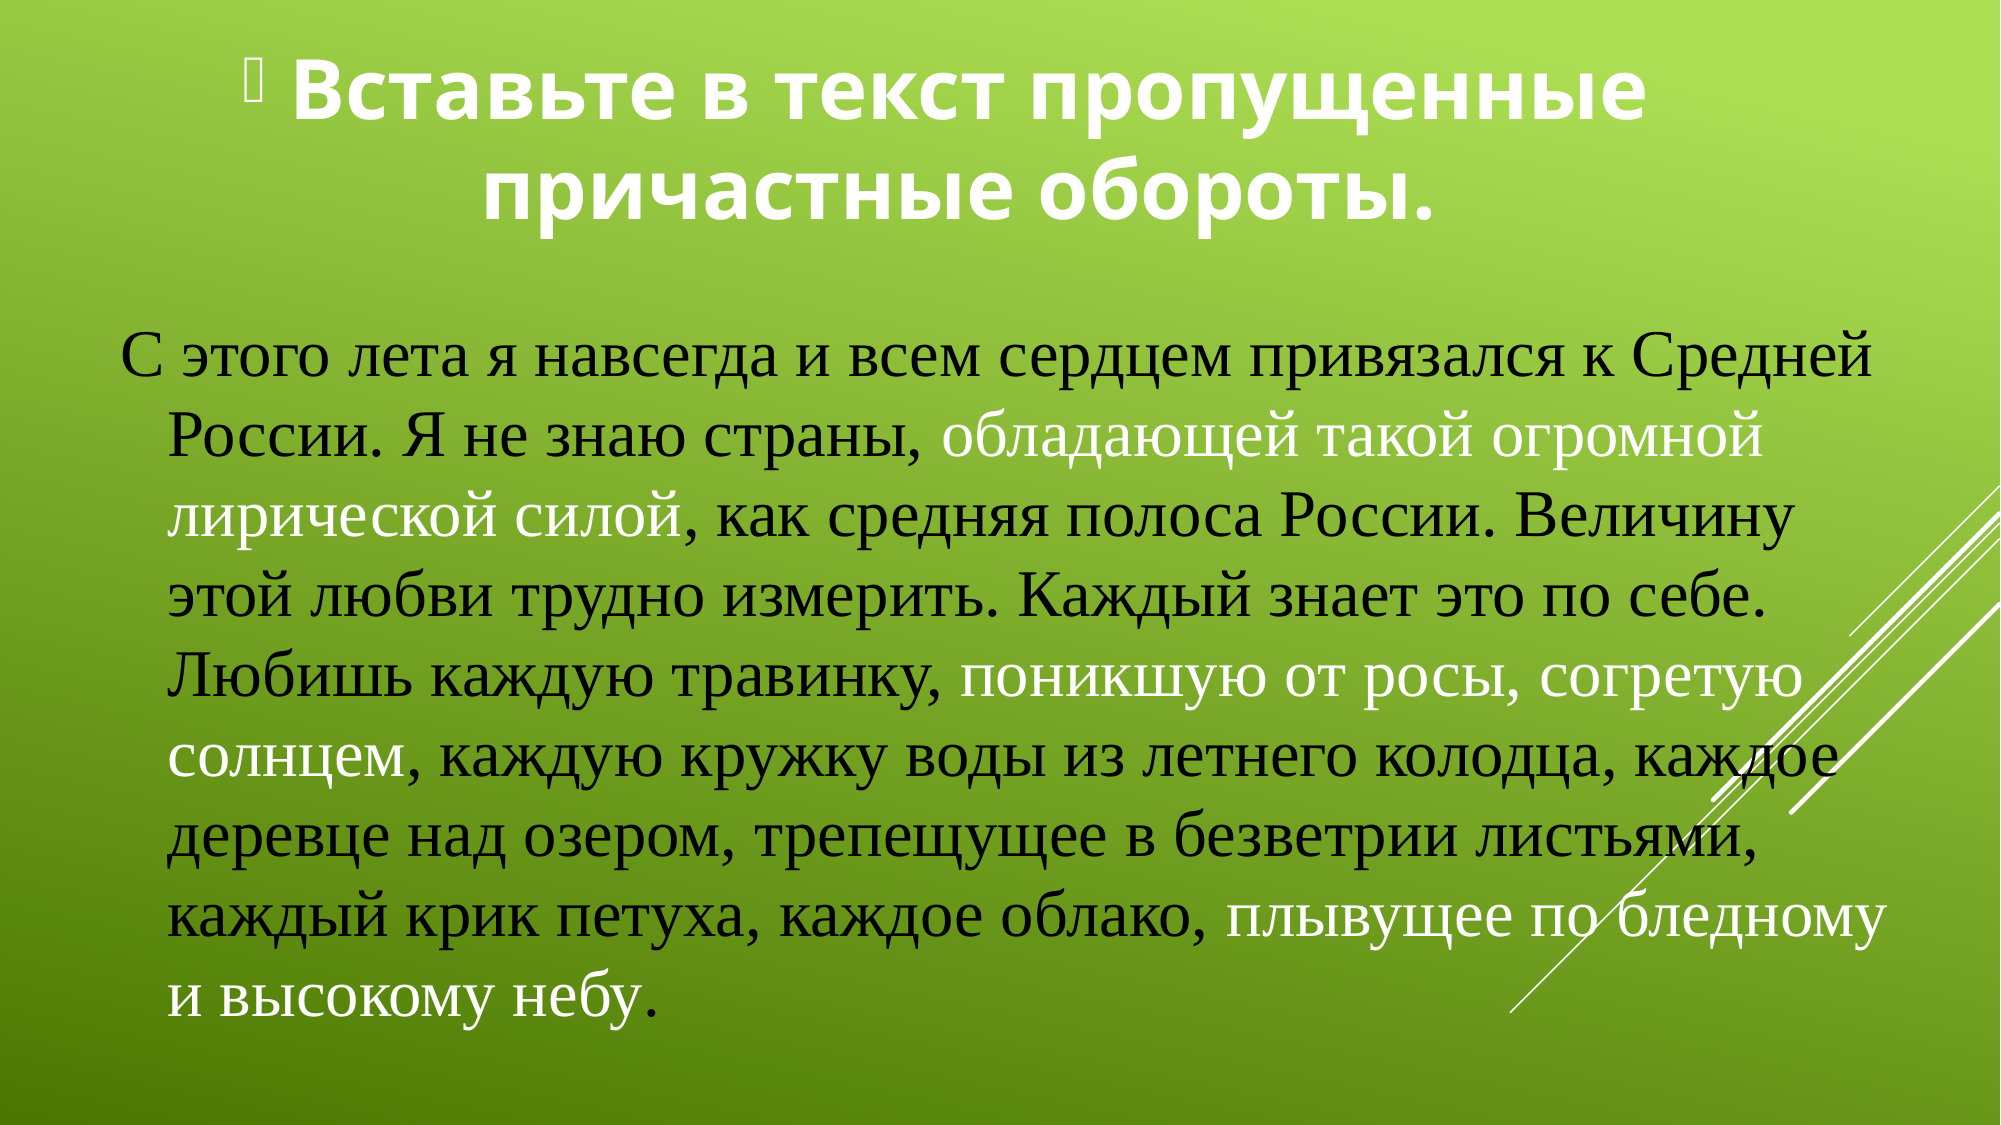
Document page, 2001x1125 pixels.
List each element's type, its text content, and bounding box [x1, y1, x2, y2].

list Вставьте в текст пропущенные причастные обороты. [143, 0, 1749, 274]
title С этого лета я навсегда и всем сердцем привязался к Средней России. Я не знаю страны, обладающей такой огромной лирической силой, как средняя полоса России. Величину этой любви трудно измерить. Каждый знает это по себе. Любишь каждую травинку, поникшую от росы, согретую солнцем, каждую кружку воды из летнего колодца, каждое деревце над озером, трепещущее в безветрии листьями, каждый крик петуха, каждое облако, плывущее по бледному и высо­кому небу. [105, 311, 1908, 1109]
